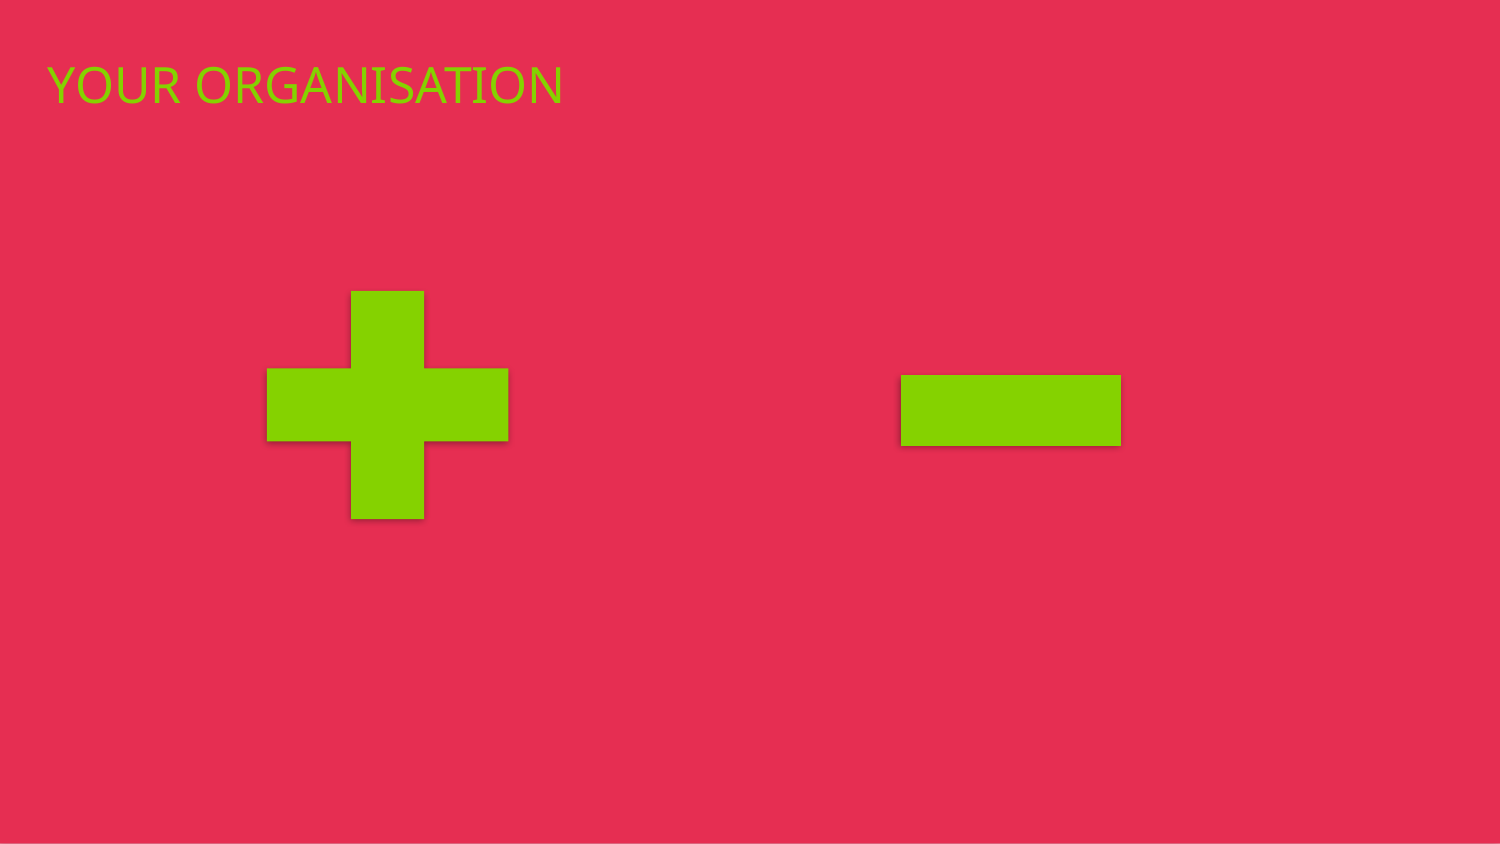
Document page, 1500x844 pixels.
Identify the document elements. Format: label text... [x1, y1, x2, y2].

text_box YOUR ORGANISATION [33, 45, 1383, 121]
text_box [266, 290, 509, 520]
text_box [900, 374, 1121, 446]
